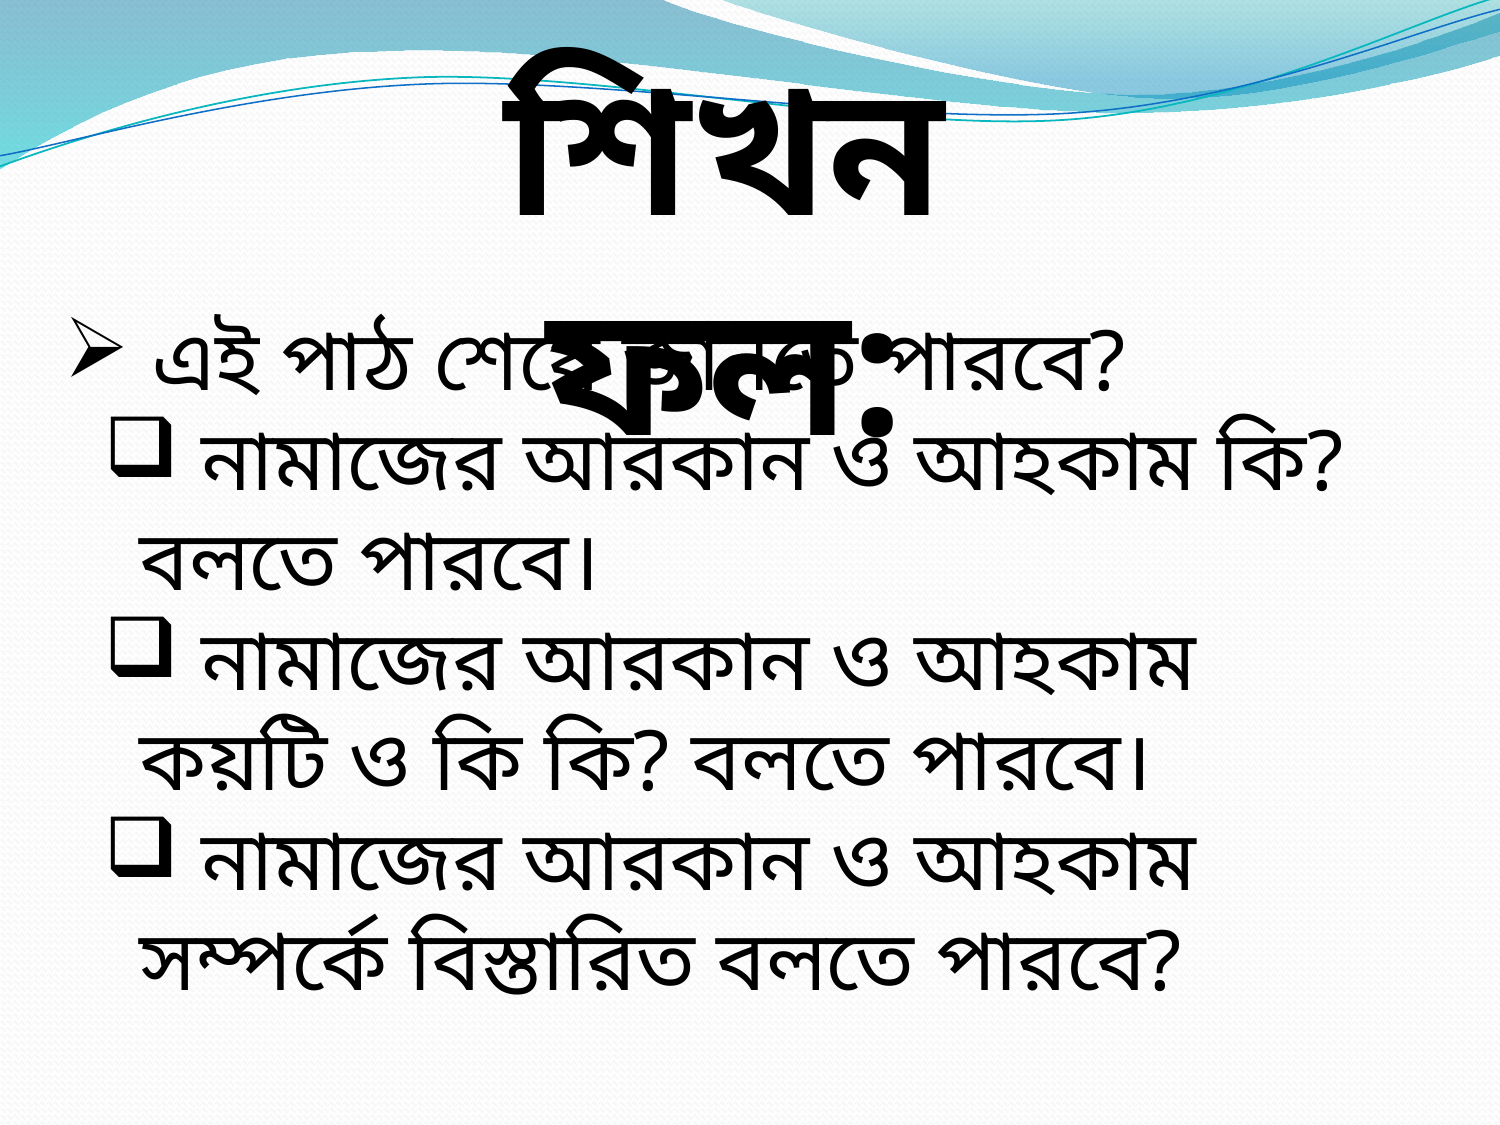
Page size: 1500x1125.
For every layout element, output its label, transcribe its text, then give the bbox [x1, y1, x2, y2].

text_box এই পাঠ শেষে জানতে পারবে? নামাজের আরকান ও আহকাম কি? বলতে পারবে। নামাজের আরকান ও আহকাম কয়টি ও কি কি? বলতে পারবে। নামাজের আরকান ও আহকাম সম্পর্কে বিস্তারিত বলতে পারবে? [49, 299, 1400, 1015]
text_box শিখন ফল: [324, 24, 1125, 299]
